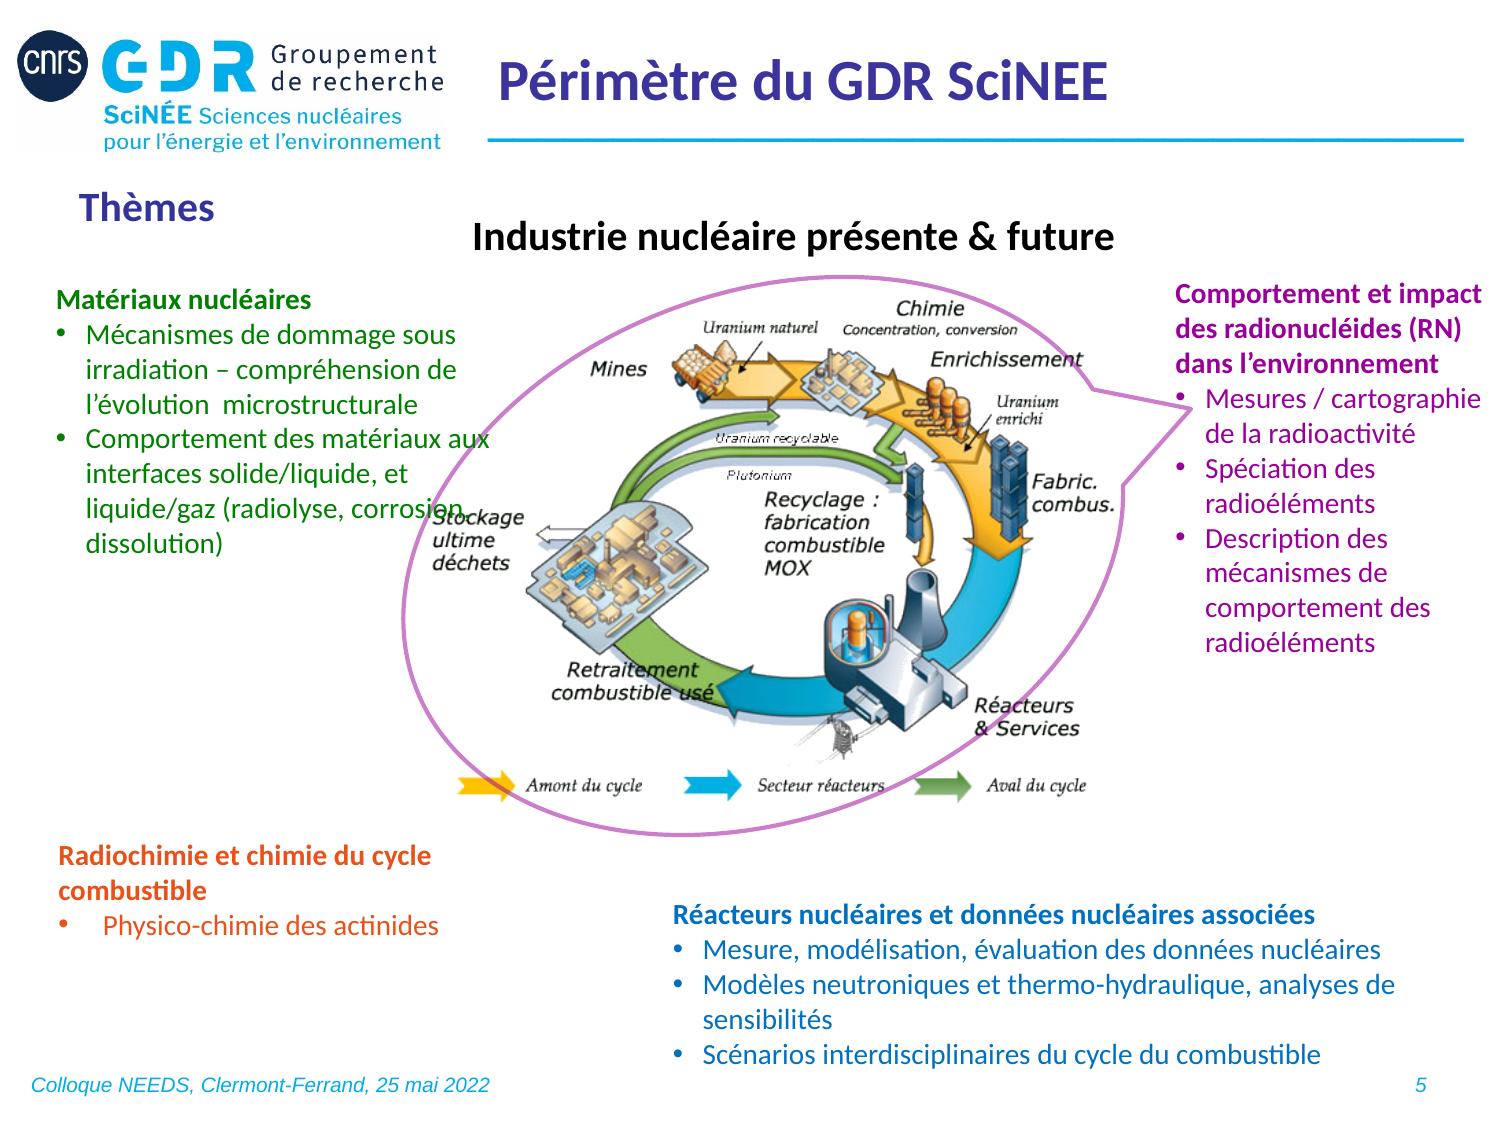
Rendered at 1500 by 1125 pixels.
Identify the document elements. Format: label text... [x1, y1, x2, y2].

picture [431, 285, 1118, 803]
text_box Industrie nucléaire présente & future [457, 201, 1183, 266]
text_box [401, 568, 426, 715]
text_box Périmètre du GDR SciNEE [484, 48, 1382, 120]
text_box [1122, 393, 1160, 531]
text_box Comportement et impact des radionucléides (RN) dans l’environnement Mesures / cartographie de la radioactivité Spéciation des radioéléments Description des mécanismes de comportement des radioéléments [1160, 266, 1500, 667]
text_box Matériaux nucléaires Mécanismes de dommage sous irradiation – compréhension de l’évolution microstructurale Comportement des matériaux aux interfaces solide/liquide, et liquide/gaz (radiolyse, corrosion, dissolution) [41, 272, 522, 568]
text_box Radiochimie et chimie du cycle combustible Physico-chimie des actinides [43, 828, 524, 949]
picture [17, 30, 443, 154]
text_box Thèmes [64, 178, 233, 239]
text_box [757, 274, 927, 283]
text_box [538, 810, 842, 838]
text_box Réacteurs nucléaires et données nucléaires associées Mesure, modélisation, évaluation des données nucléaires Modèles neutroniques et thermo-hydraulique, analyses de sensibilités Scénarios interdisciplinaires du cycle du combustible [658, 888, 1500, 1078]
